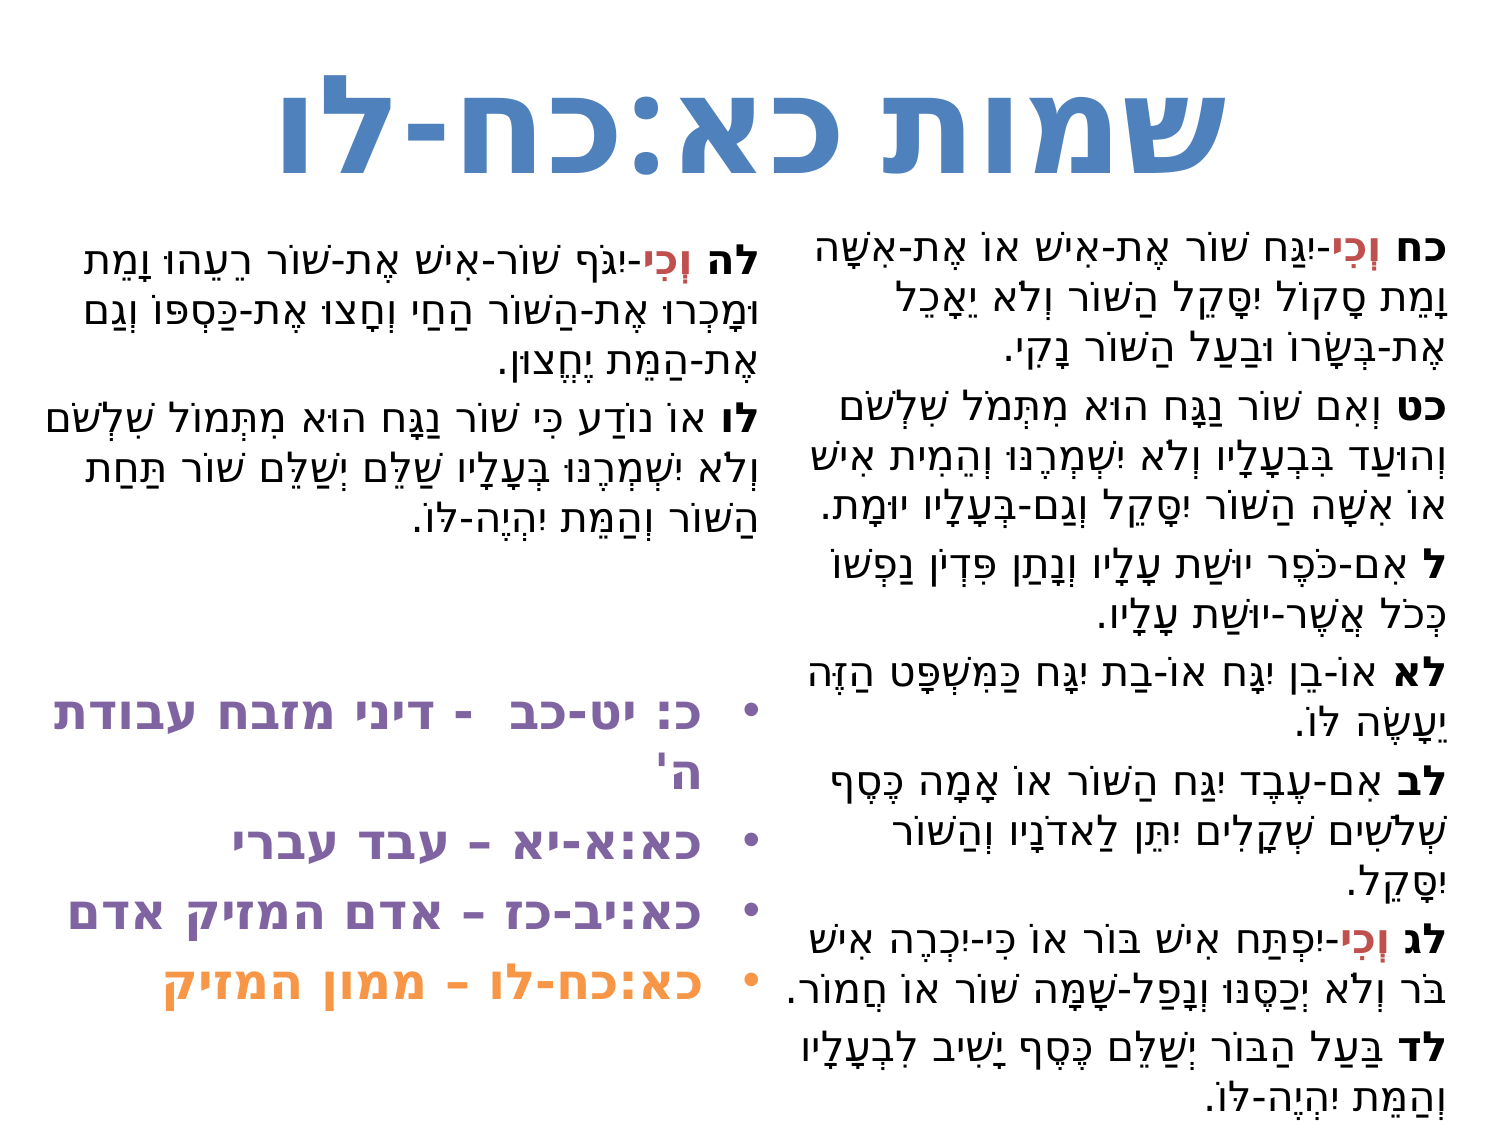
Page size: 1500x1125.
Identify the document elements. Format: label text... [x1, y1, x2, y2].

title שמות כא:כח-לו [75, 24, 1425, 213]
list לה וְכִי-יִגֹּף שׁוֹר-אִישׁ אֶת-שׁוֹר רֵעֵהוּ וָמֵת וּמָכְרוּ אֶת-הַשּׁוֹר הַחַי וְחָצוּ אֶת-כַּסְפּוֹ וְגַם אֶת-הַמֵּת יֶחֱצוּן. לו אוֹ נוֹדַע כִּי שׁוֹר נַגָּח הוּא מִתְּמוֹל שִׁלְשֹׁם וְלֹא יִשְׁמְרֶנּוּ בְּעָלָיו שַׁלֵּם יְשַׁלֵּם שׁוֹר תַּחַת הַשּׁוֹר וְהַמֵּת יִהְיֶה-לּוֹ. כ: יט-כב - דיני מזבח עבודת ה' כא:א-יא – עבד עברי כא:יב-כז – אדם המזיק אדם כא:כח-לו – ממון המזיק [24, 224, 775, 1100]
list כח וְכִי-יִגַּח שׁוֹר אֶת-אִישׁ אוֹ אֶת-אִשָּׁה וָמֵת סָקוֹל יִסָּקֵל הַשּׁוֹר וְלֹא יֵאָכֵל אֶת-בְּשָׂרוֹ וּבַעַל הַשּׁוֹר נָקִי. כט וְאִם שׁוֹר נַגָּח הוּא מִתְּמֹל שִׁלְשֹׁם וְהוּעַד בִּבְעָלָיו וְלֹא יִשְׁמְרֶנּוּ וְהֵמִית אִישׁ אוֹ אִשָּׁה הַשּׁוֹר יִסָּקֵל וְגַם-בְּעָלָיו יוּמָת. ל אִם-כֹּפֶר יוּשַׁת עָלָיו וְנָתַן פִּדְיֹן נַפְשׁוֹ כְּכֹל אֲשֶׁר-יוּשַׁת עָלָיו. לא אוֹ-בֵן יִגָּח אוֹ-בַת יִגָּח כַּמִּשְׁפָּט הַזֶּה יֵעָשֶׂה לּוֹ. לב אִם-עֶבֶד יִגַּח הַשּׁוֹר אוֹ אָמָה כֶּסֶף שְׁלֹשִׁים שְׁקָלִים יִתֵּן לַאדֹנָיו וְהַשּׁוֹר יִסָּקֵל. לג וְכִי-יִפְתַּח אִישׁ בּוֹר אוֹ כִּי-יִכְרֶה אִישׁ בֹּר וְלֹא יְכַסֶּנּוּ וְנָפַל-שָׁמָּה שּׁוֹר אוֹ חֲמוֹר. לד בַּעַל הַבּוֹר יְשַׁלֵּם כֶּסֶף יָשִׁיב לִבְעָלָיו וְהַמֵּת יִהְיֶה-לּוֹ. [762, 212, 1463, 1088]
